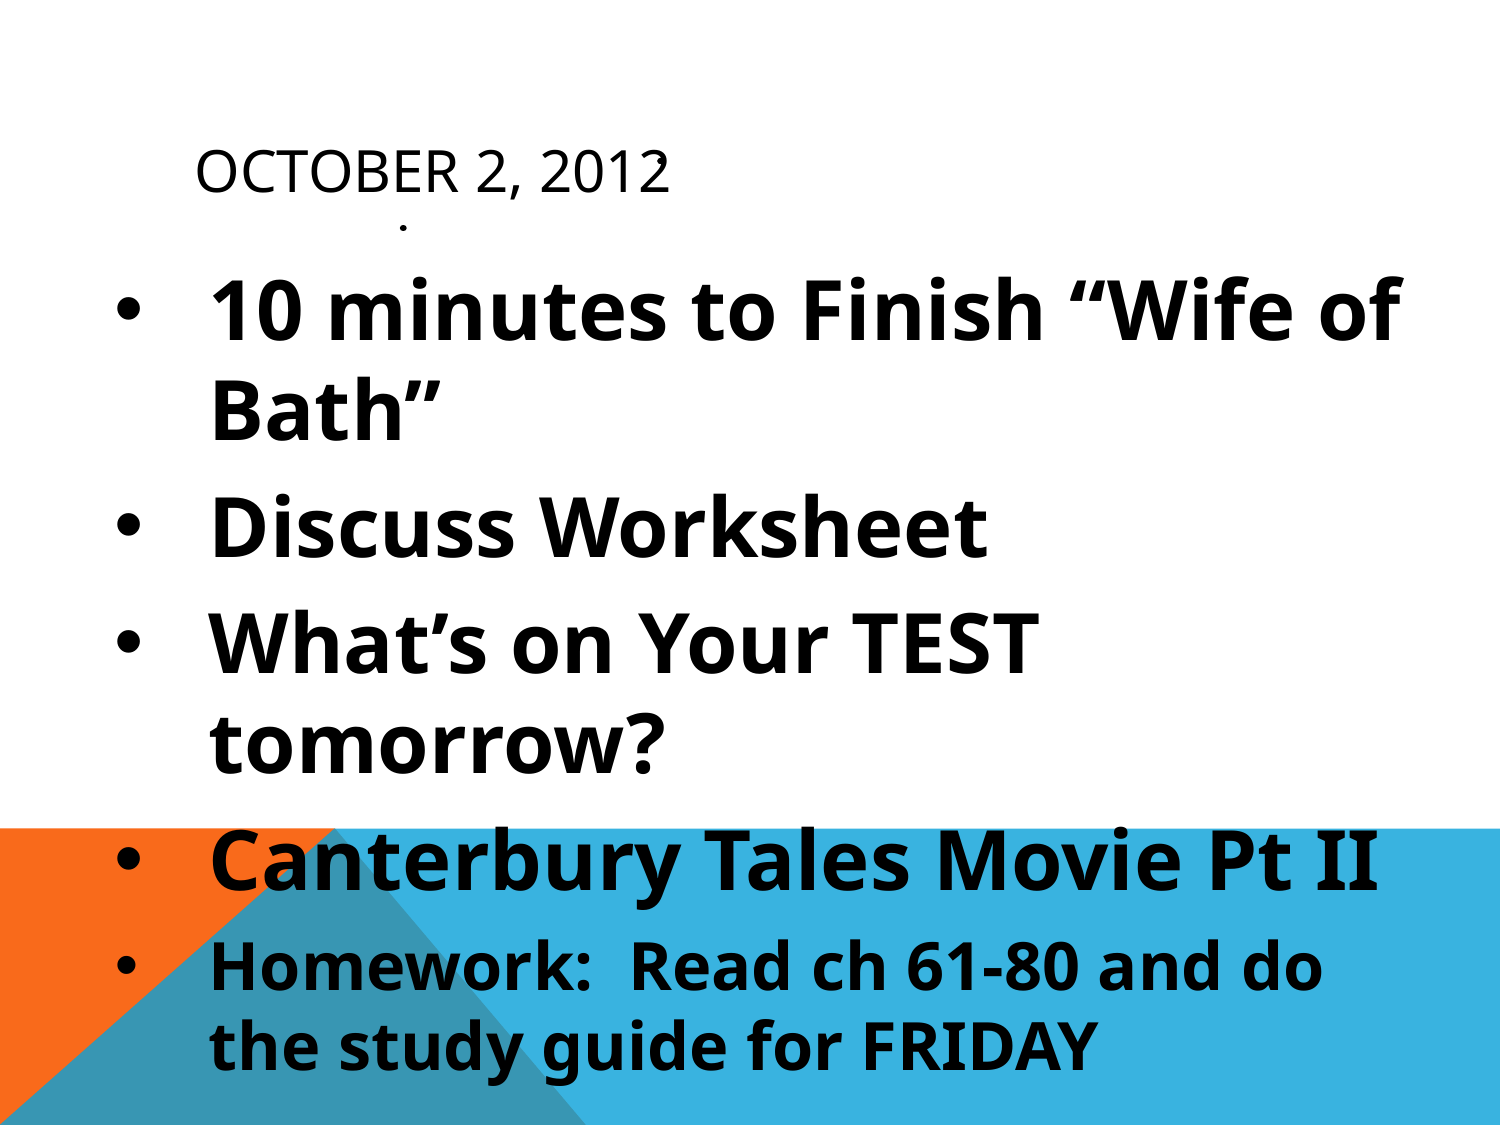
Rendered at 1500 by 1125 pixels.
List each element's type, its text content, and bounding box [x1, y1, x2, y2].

title October 2, 2012 [179, 112, 1323, 225]
list 10 minutes to Finish “Wife of Bath” Discuss Worksheet What’s on Your TEST tomorrow? Canterbury Tales Movie Pt II Homework: Read ch 61-80 and do the study guide for FRIDAY [99, 249, 1425, 1038]
